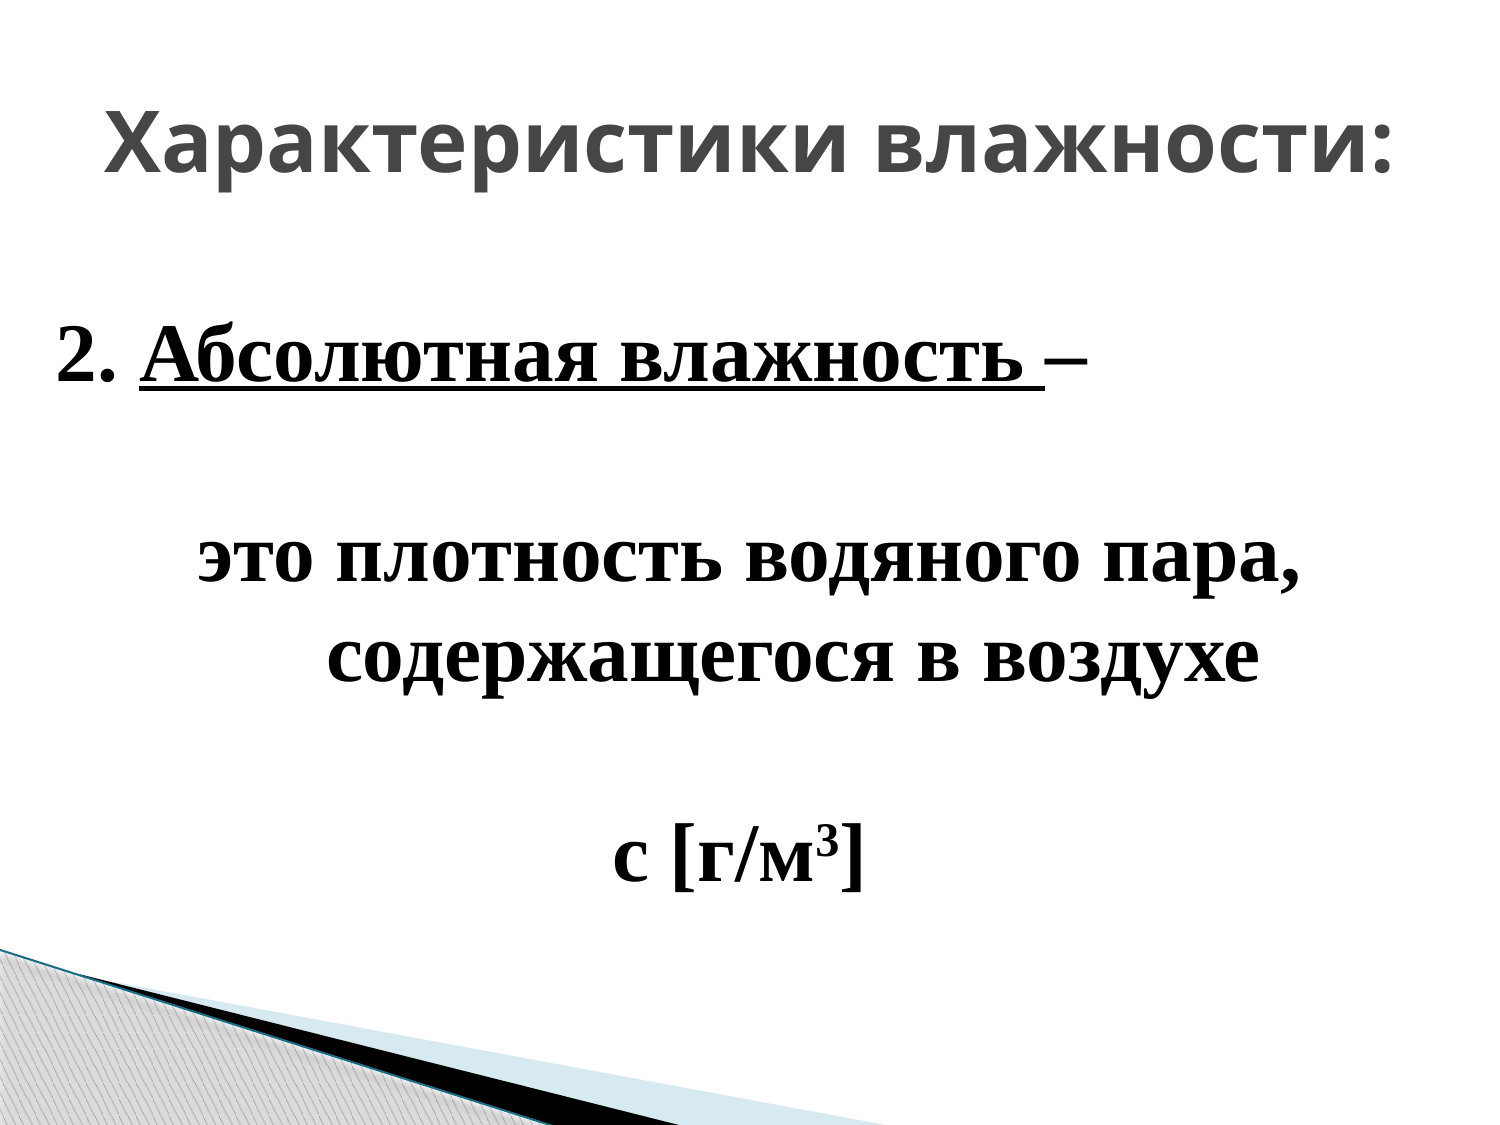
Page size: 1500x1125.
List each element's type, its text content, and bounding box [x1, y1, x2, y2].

text_box 2. Абсолютная влажность – это плотность водяного пара, содержащегося в воздухе с [г/м3] [41, 290, 1459, 906]
title Характеристики влажности: [75, 45, 1425, 233]
